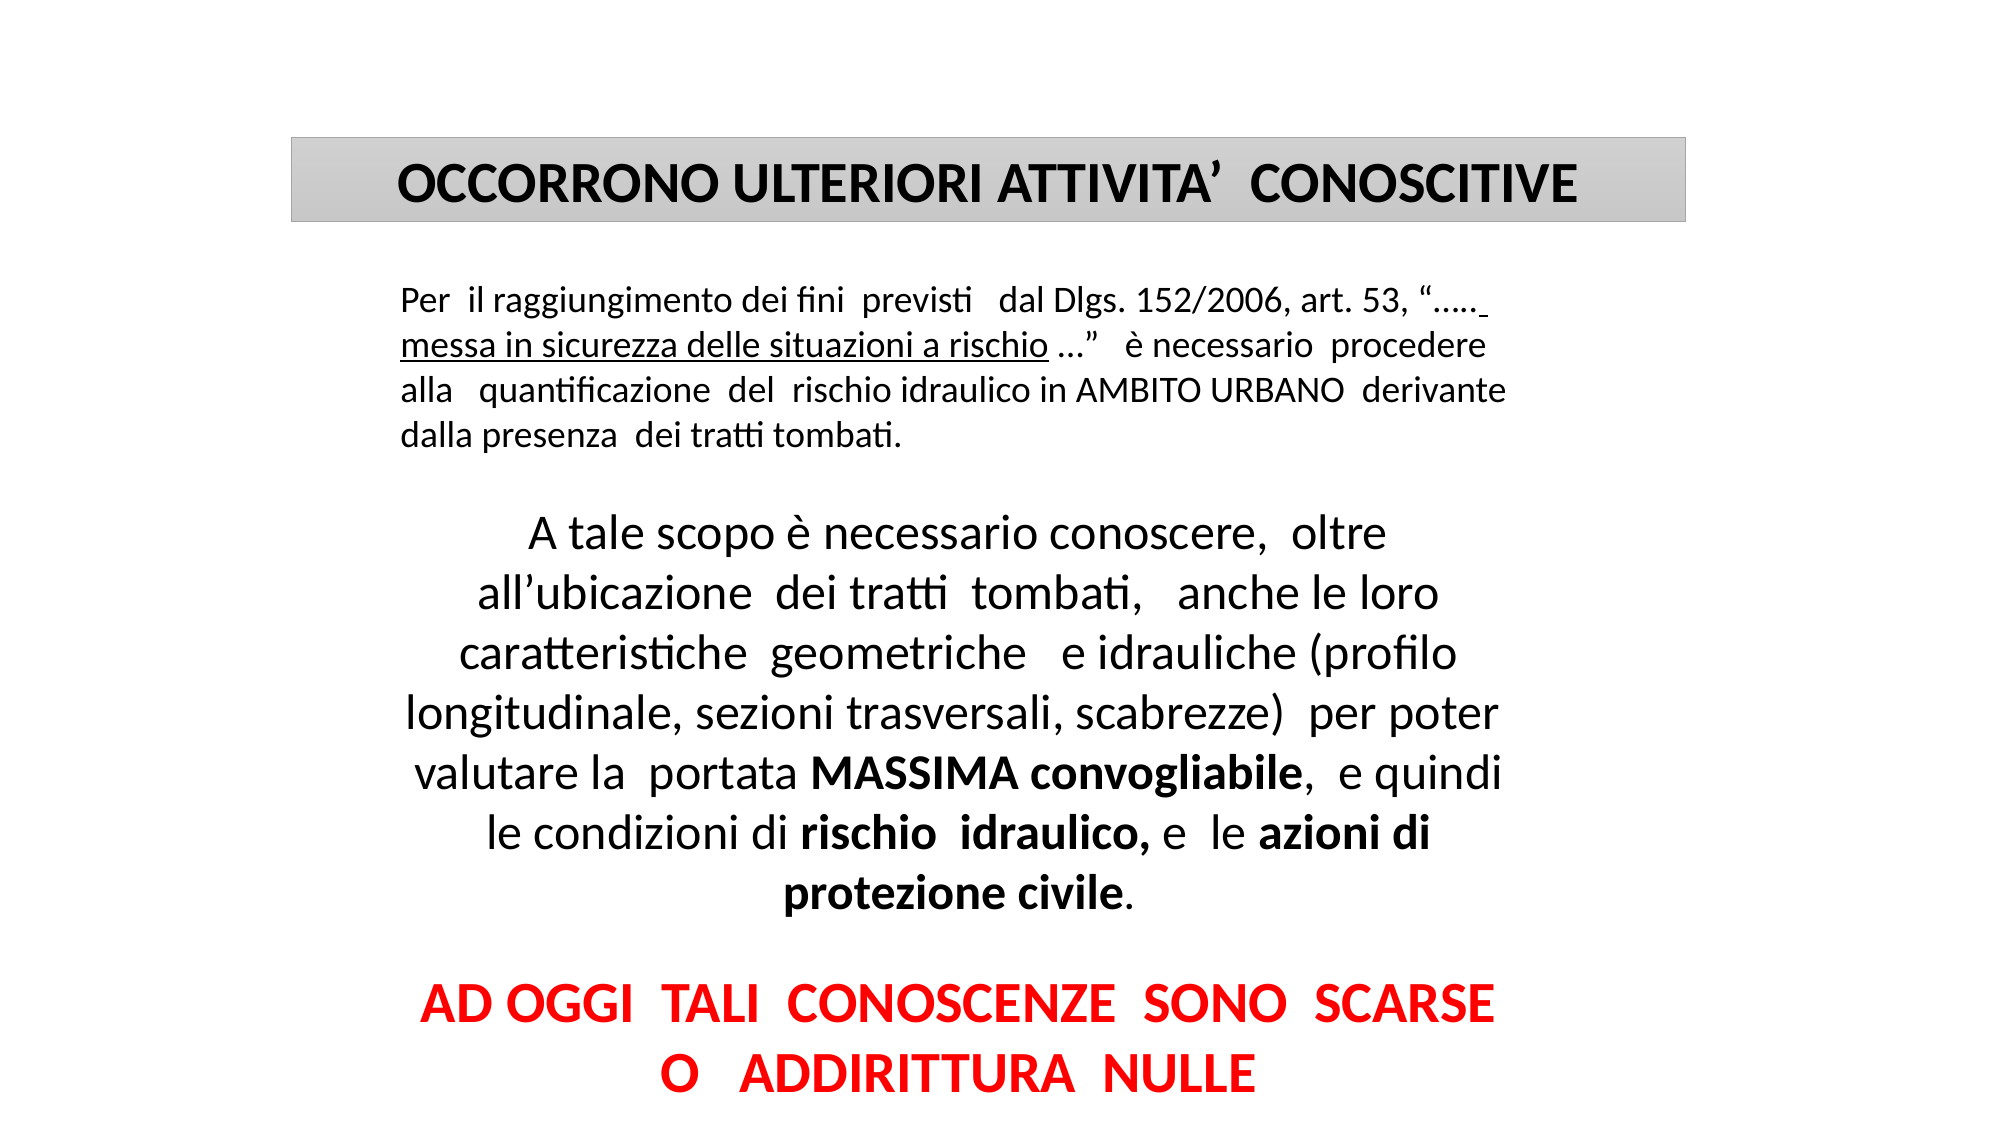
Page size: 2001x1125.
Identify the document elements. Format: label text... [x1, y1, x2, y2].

text_box [275, 0, 1246, 284]
text_box OCCORRONO ULTERIORI ATTIVITA’ CONOSCITIVE [291, 137, 1686, 222]
text_box Per il raggiungimento dei fini previsti dal Dlgs. 152/2006, art. 53, “….. messa in sicurezza delle situazioni a rischio …” è necessario procedere alla quantificazione del rischio idraulico in AMBITO URBANO derivante dalla presenza dei tratti tombati. A tale scopo è necessario conoscere, oltre all’ubicazione dei tratti tombati, anche le loro caratteristiche geometriche e idrauliche (profilo longitudinale, sezioni trasversali, scabrezze) per poter valutare la portata MASSIMA convogliabile, e quindi le condizioni di rischio idraulico, e le azioni di protezione civile. AD OGGI TALI CONOSCENZE SONO SCARSE O ADDIRITTURA NULLE [385, 267, 1532, 1112]
